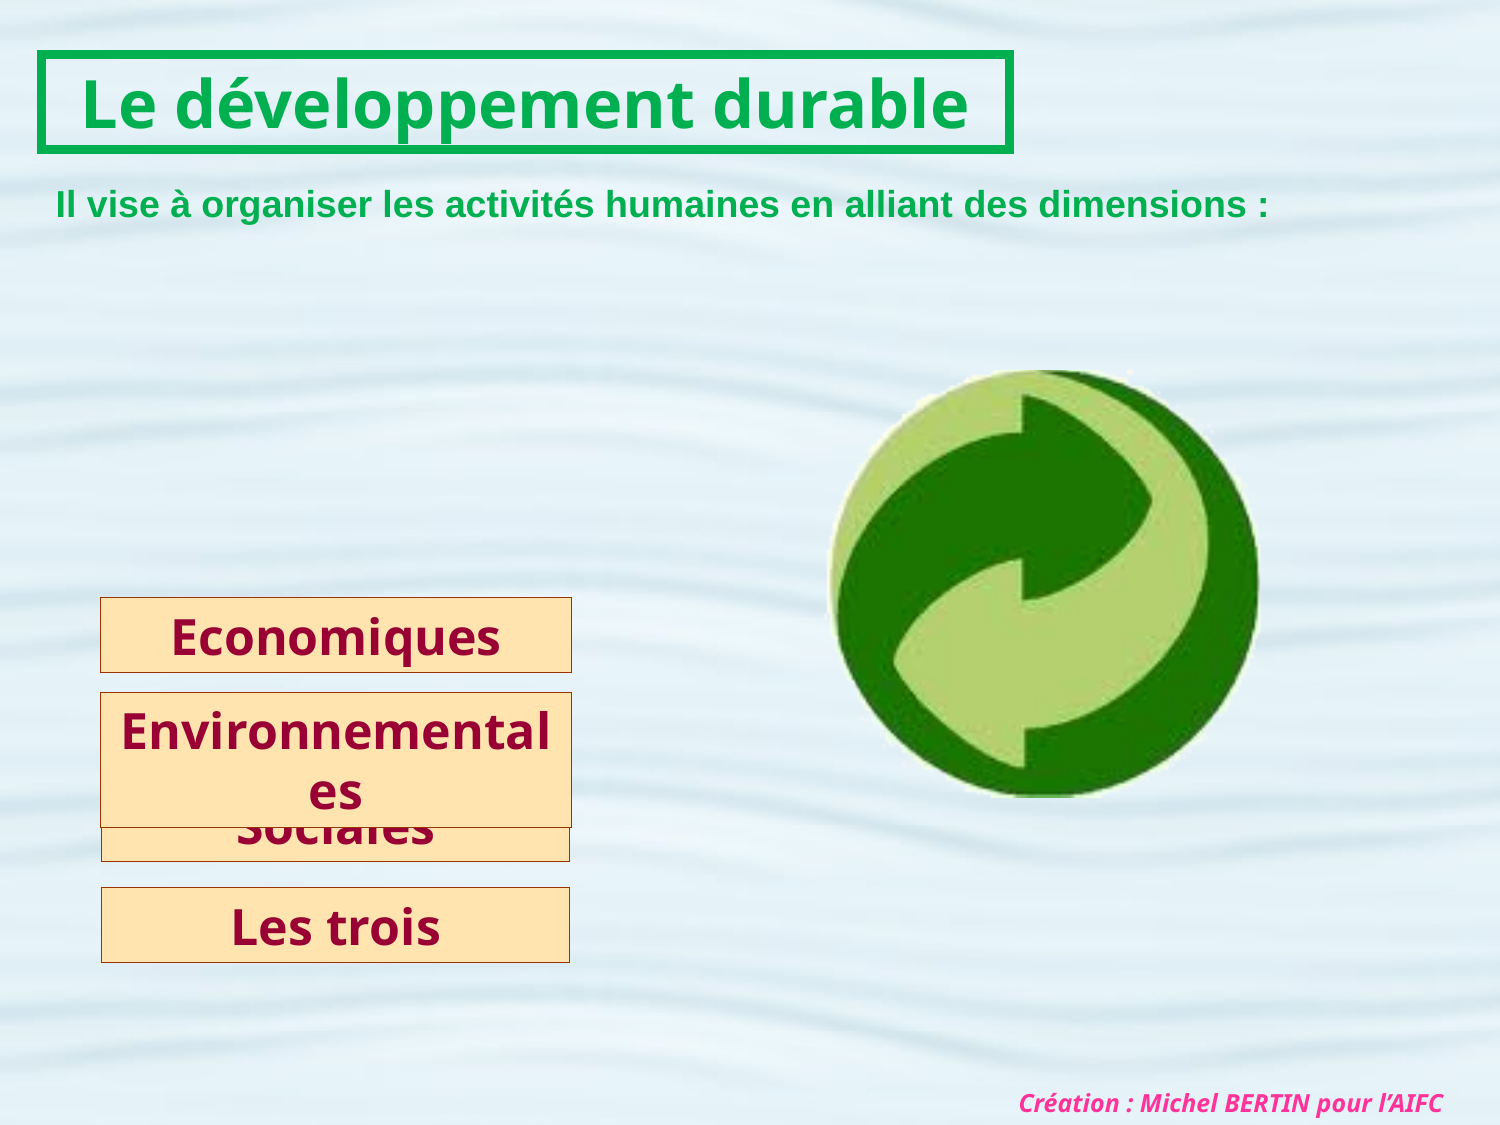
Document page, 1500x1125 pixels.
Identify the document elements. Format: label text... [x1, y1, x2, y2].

text_box Environnementales [100, 692, 572, 828]
text_box Le développement durable [41, 54, 1010, 150]
picture [0, 0, 1500, 1125]
text_box Il vise à organiser les activités humaines en alliant des dimensions : [40, 172, 1459, 233]
text_box Les trois [101, 887, 570, 963]
text_box Création : Michel BERTIN pour l’AIFC [962, 1080, 1500, 1125]
text_box Economiques [100, 597, 572, 673]
text_box Sociales [101, 828, 570, 862]
